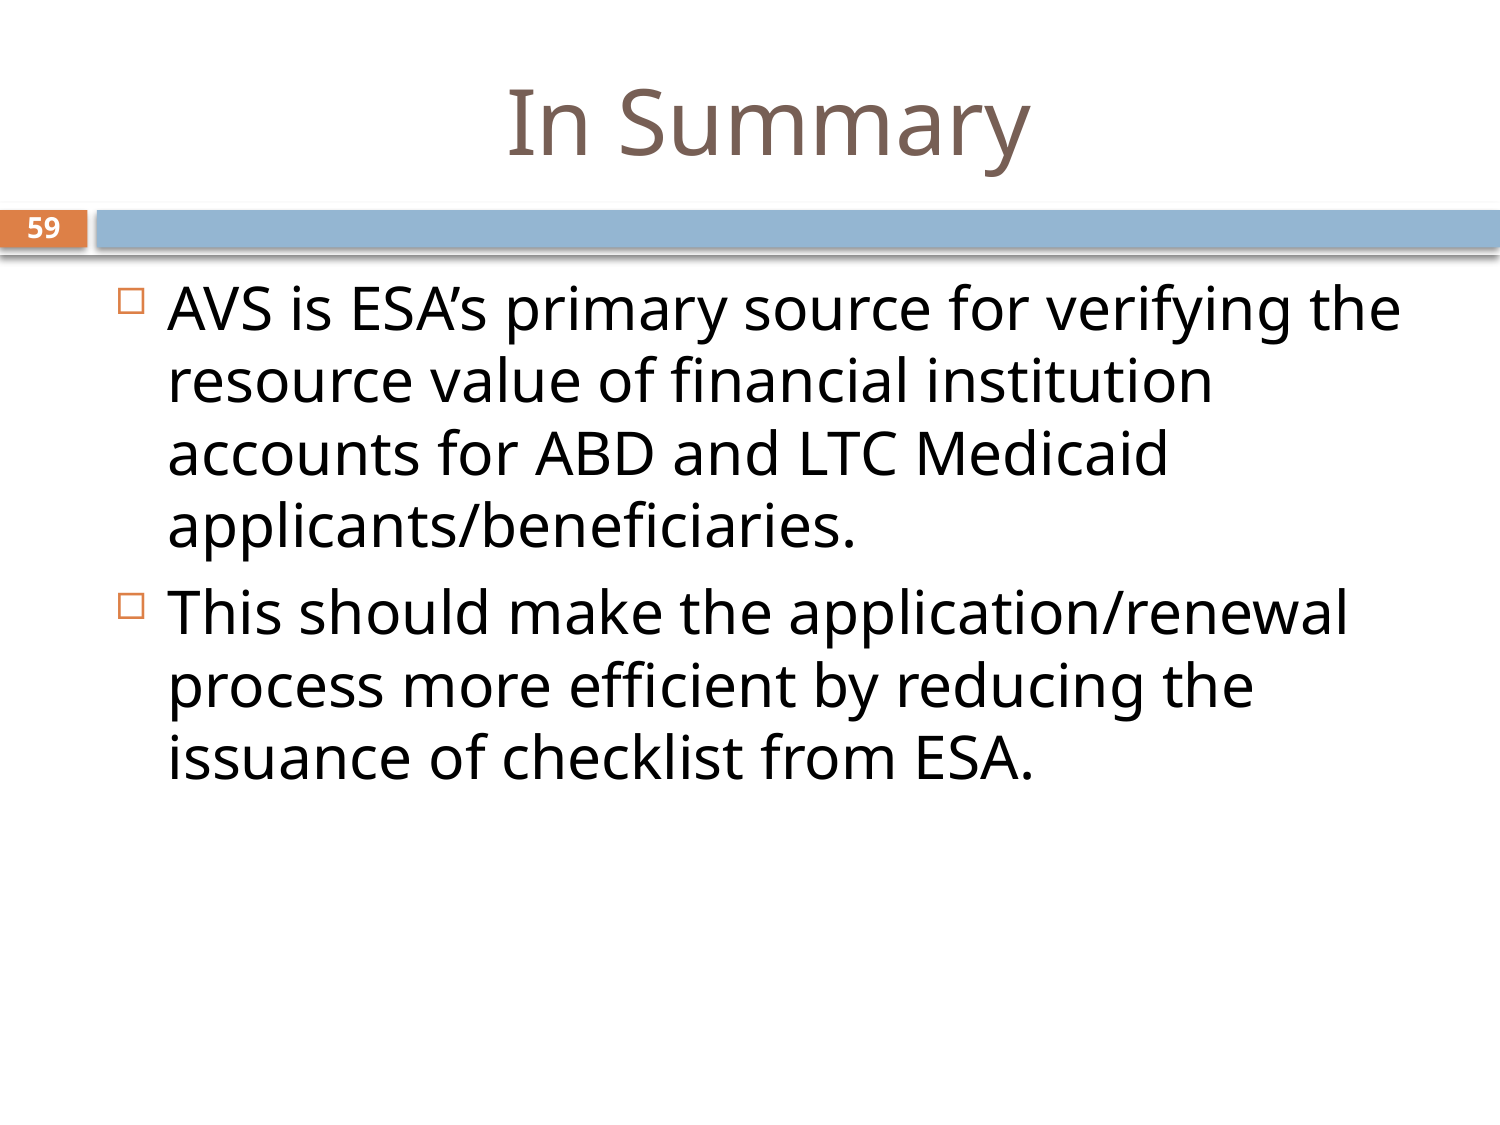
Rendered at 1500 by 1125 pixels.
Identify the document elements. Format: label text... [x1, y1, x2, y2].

slide_number 59 [0, 208, 88, 249]
title In Summary [100, 37, 1438, 200]
list AVS is ESA’s primary source for verifying the resource value of financial institution accounts for ABD and LTC Medicaid applicants/beneficiaries. This should make the application/renewal process more efficient by reducing the issuance of checklist from ESA. [100, 262, 1438, 1000]
